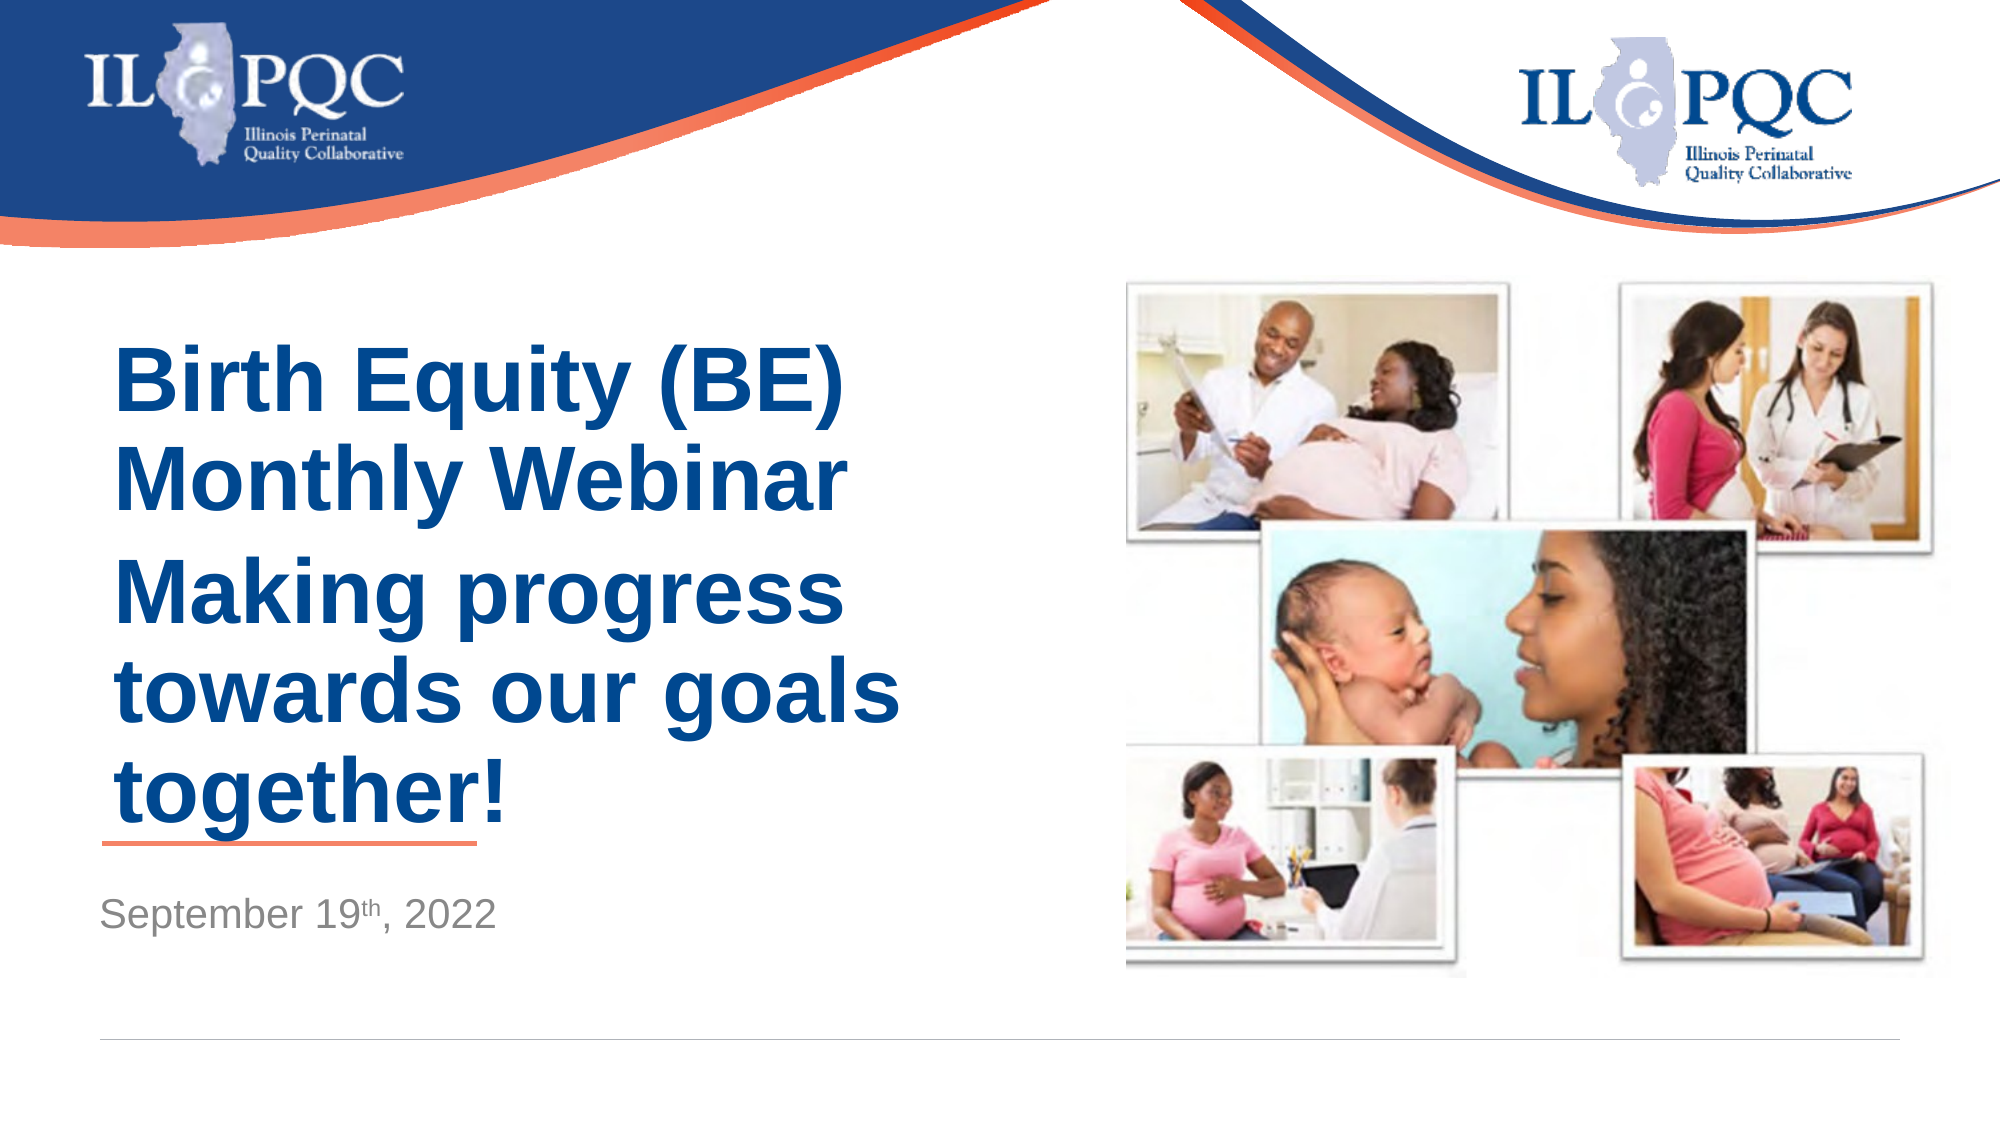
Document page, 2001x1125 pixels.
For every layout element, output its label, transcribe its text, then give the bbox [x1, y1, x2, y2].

picture [1126, 275, 1951, 978]
text_box Birth Equity (BE) Monthly Webinar Making progress towards our goals together! [111, 316, 1067, 841]
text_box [0, 0, 1053, 248]
picture [1519, 37, 1852, 187]
text_box September 19th, 2022 [92, 869, 722, 937]
